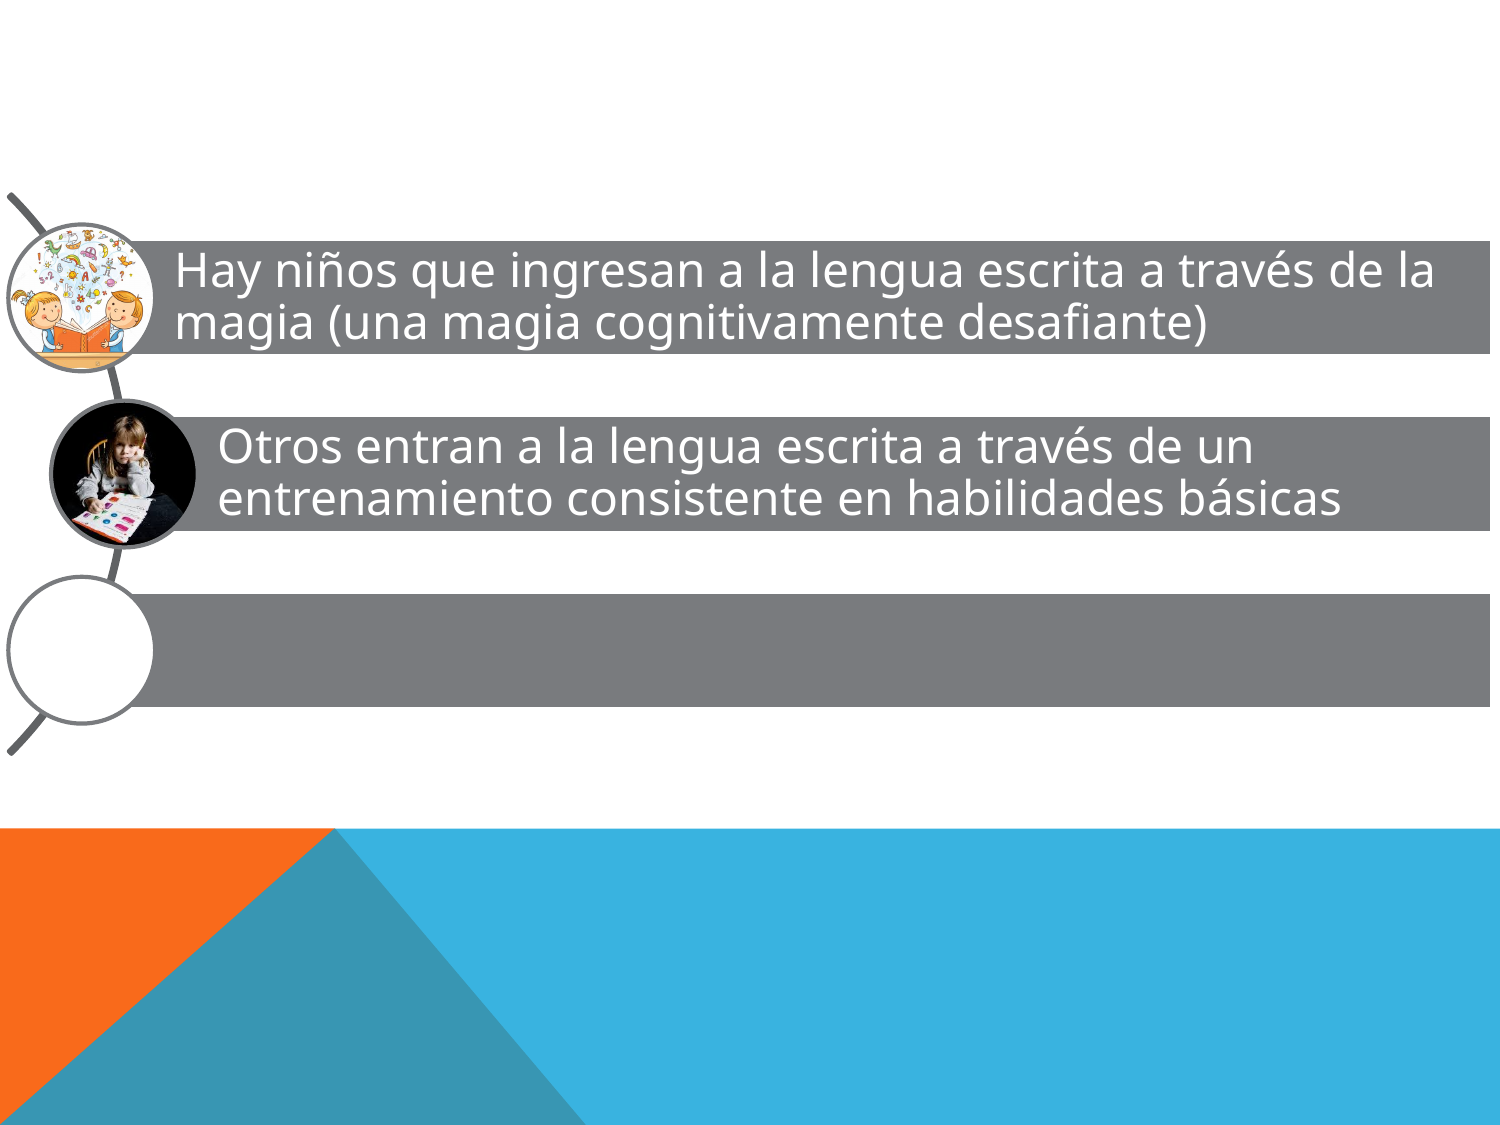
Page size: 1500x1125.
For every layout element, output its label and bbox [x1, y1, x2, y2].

list [0, 180, 1500, 768]
